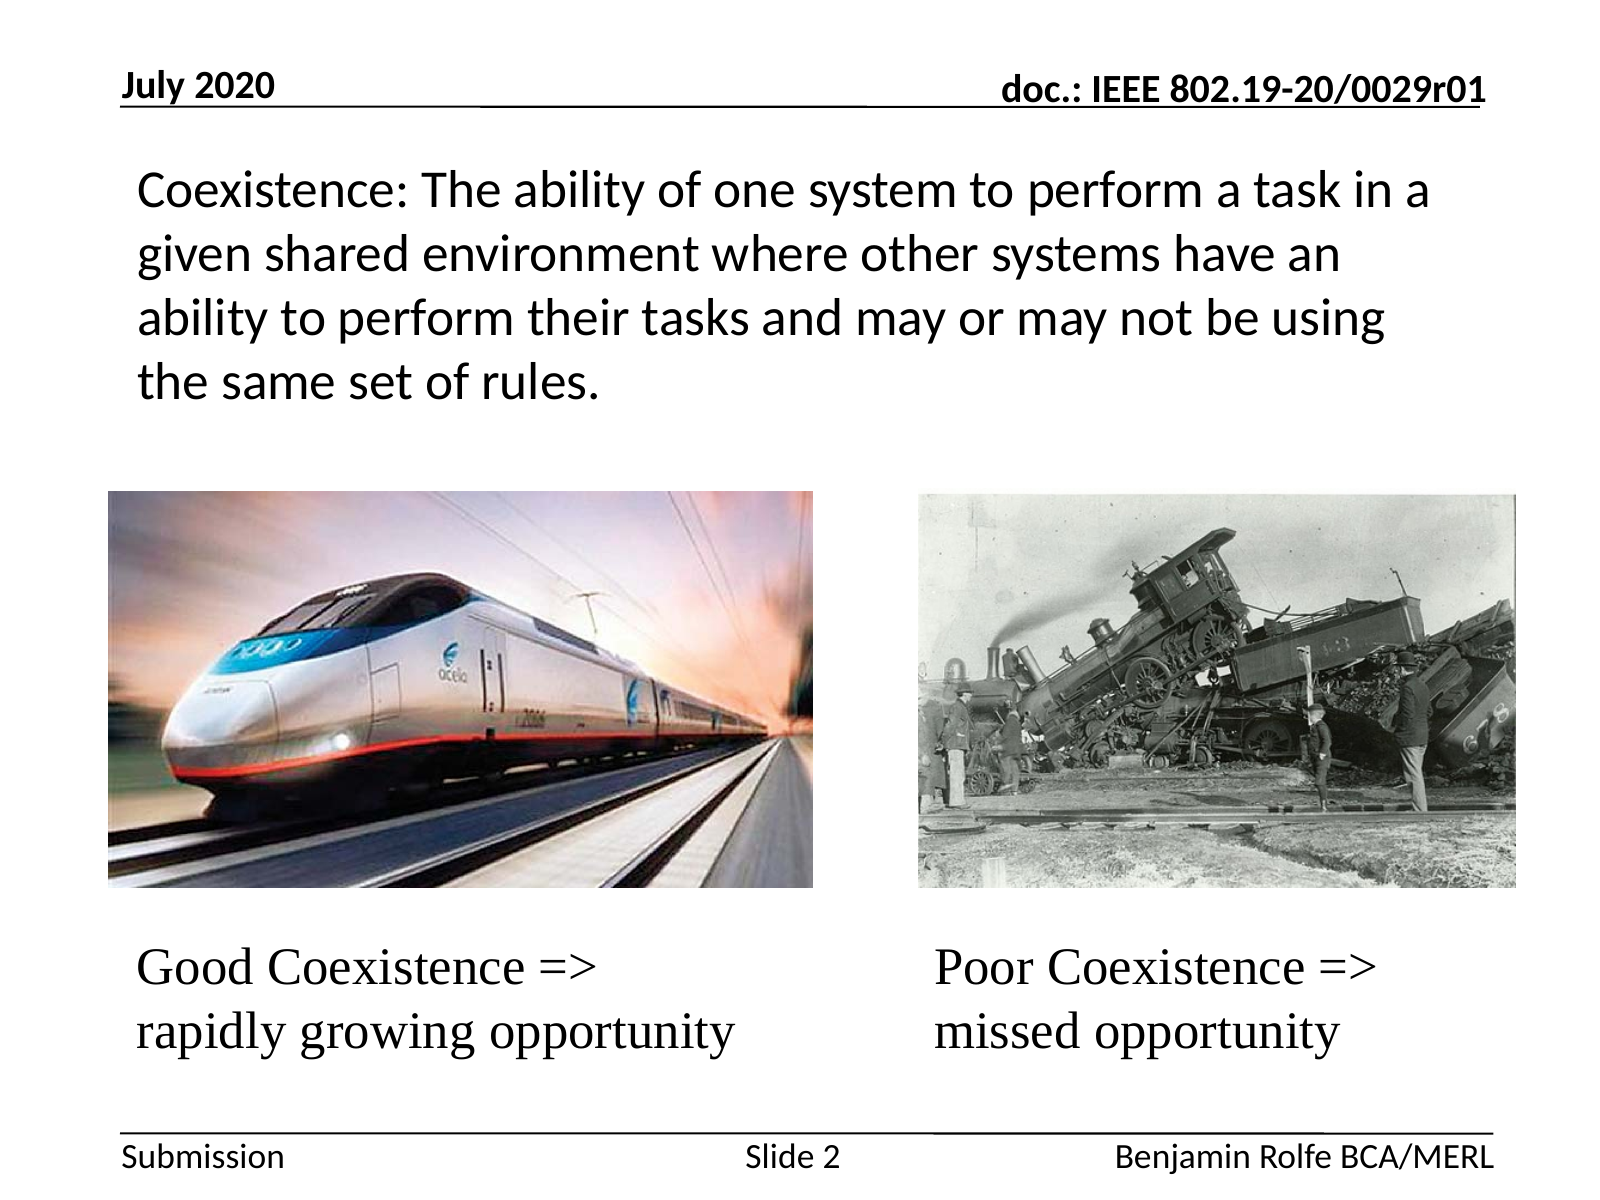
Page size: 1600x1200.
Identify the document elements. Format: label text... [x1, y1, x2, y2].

slide_number Slide 2 [733, 1132, 854, 1197]
picture [107, 491, 813, 888]
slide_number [121, 58, 451, 107]
picture [918, 488, 1516, 888]
text_box Poor Coexistence => missed opportunity [919, 924, 1560, 1067]
text_box Good Coexistence => rapidly growing opportunity [121, 924, 763, 1067]
footer Benjamin Rolfe BCA/MERL [937, 1132, 1495, 1174]
list Coexistence: The ability of one system to perform a task in a given shared environment where other systems have an ability to perform their tasks and may or may not be using the same set of rules. [121, 146, 1482, 489]
